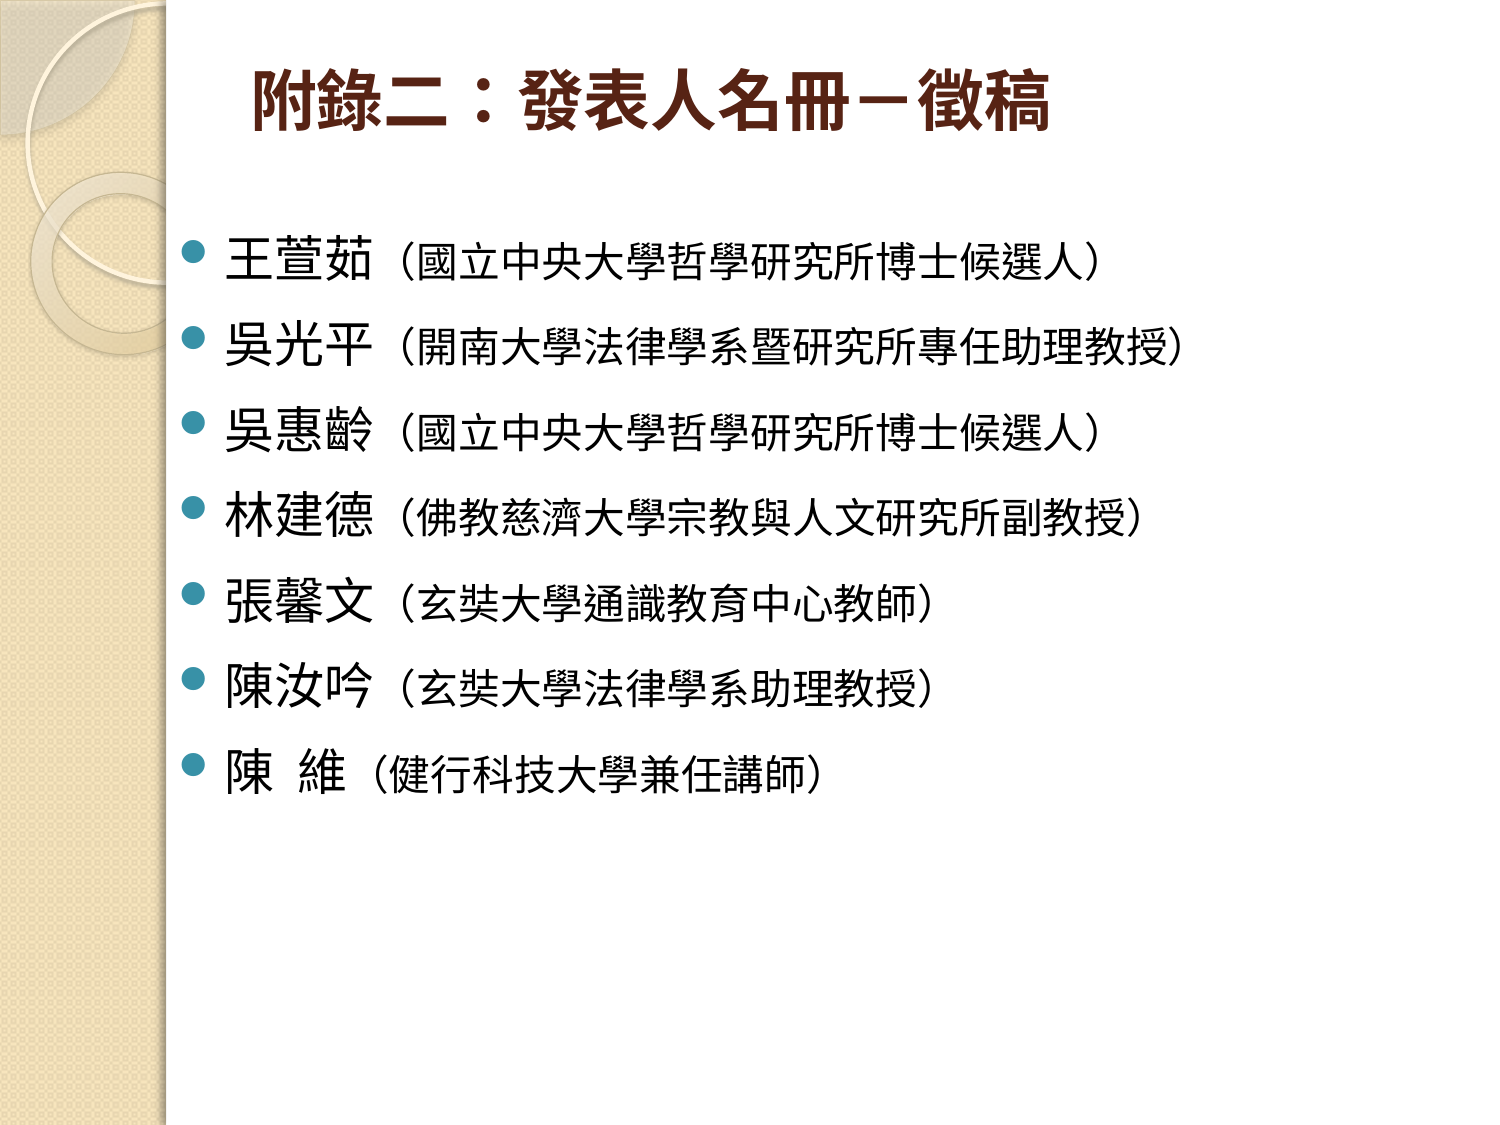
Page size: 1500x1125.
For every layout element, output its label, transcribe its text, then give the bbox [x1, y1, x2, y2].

title 附錄二：發表人名冊－徵稿 [235, 45, 1466, 231]
list 王萱茹（國立中央大學哲學研究所博士候選人） 吳光平（開南大學法律學系暨研究所專任助理教授） 吳惠齡（國立中央大學哲學研究所博士候選人） 林建德（佛教慈濟大學宗教與人文研究所副教授） 張馨文（玄奘大學通識教育中心教師） 陳汝吟（玄奘大學法律學系助理教授） 陳 維（健行科技大學兼任講師） [150, 231, 1500, 975]
